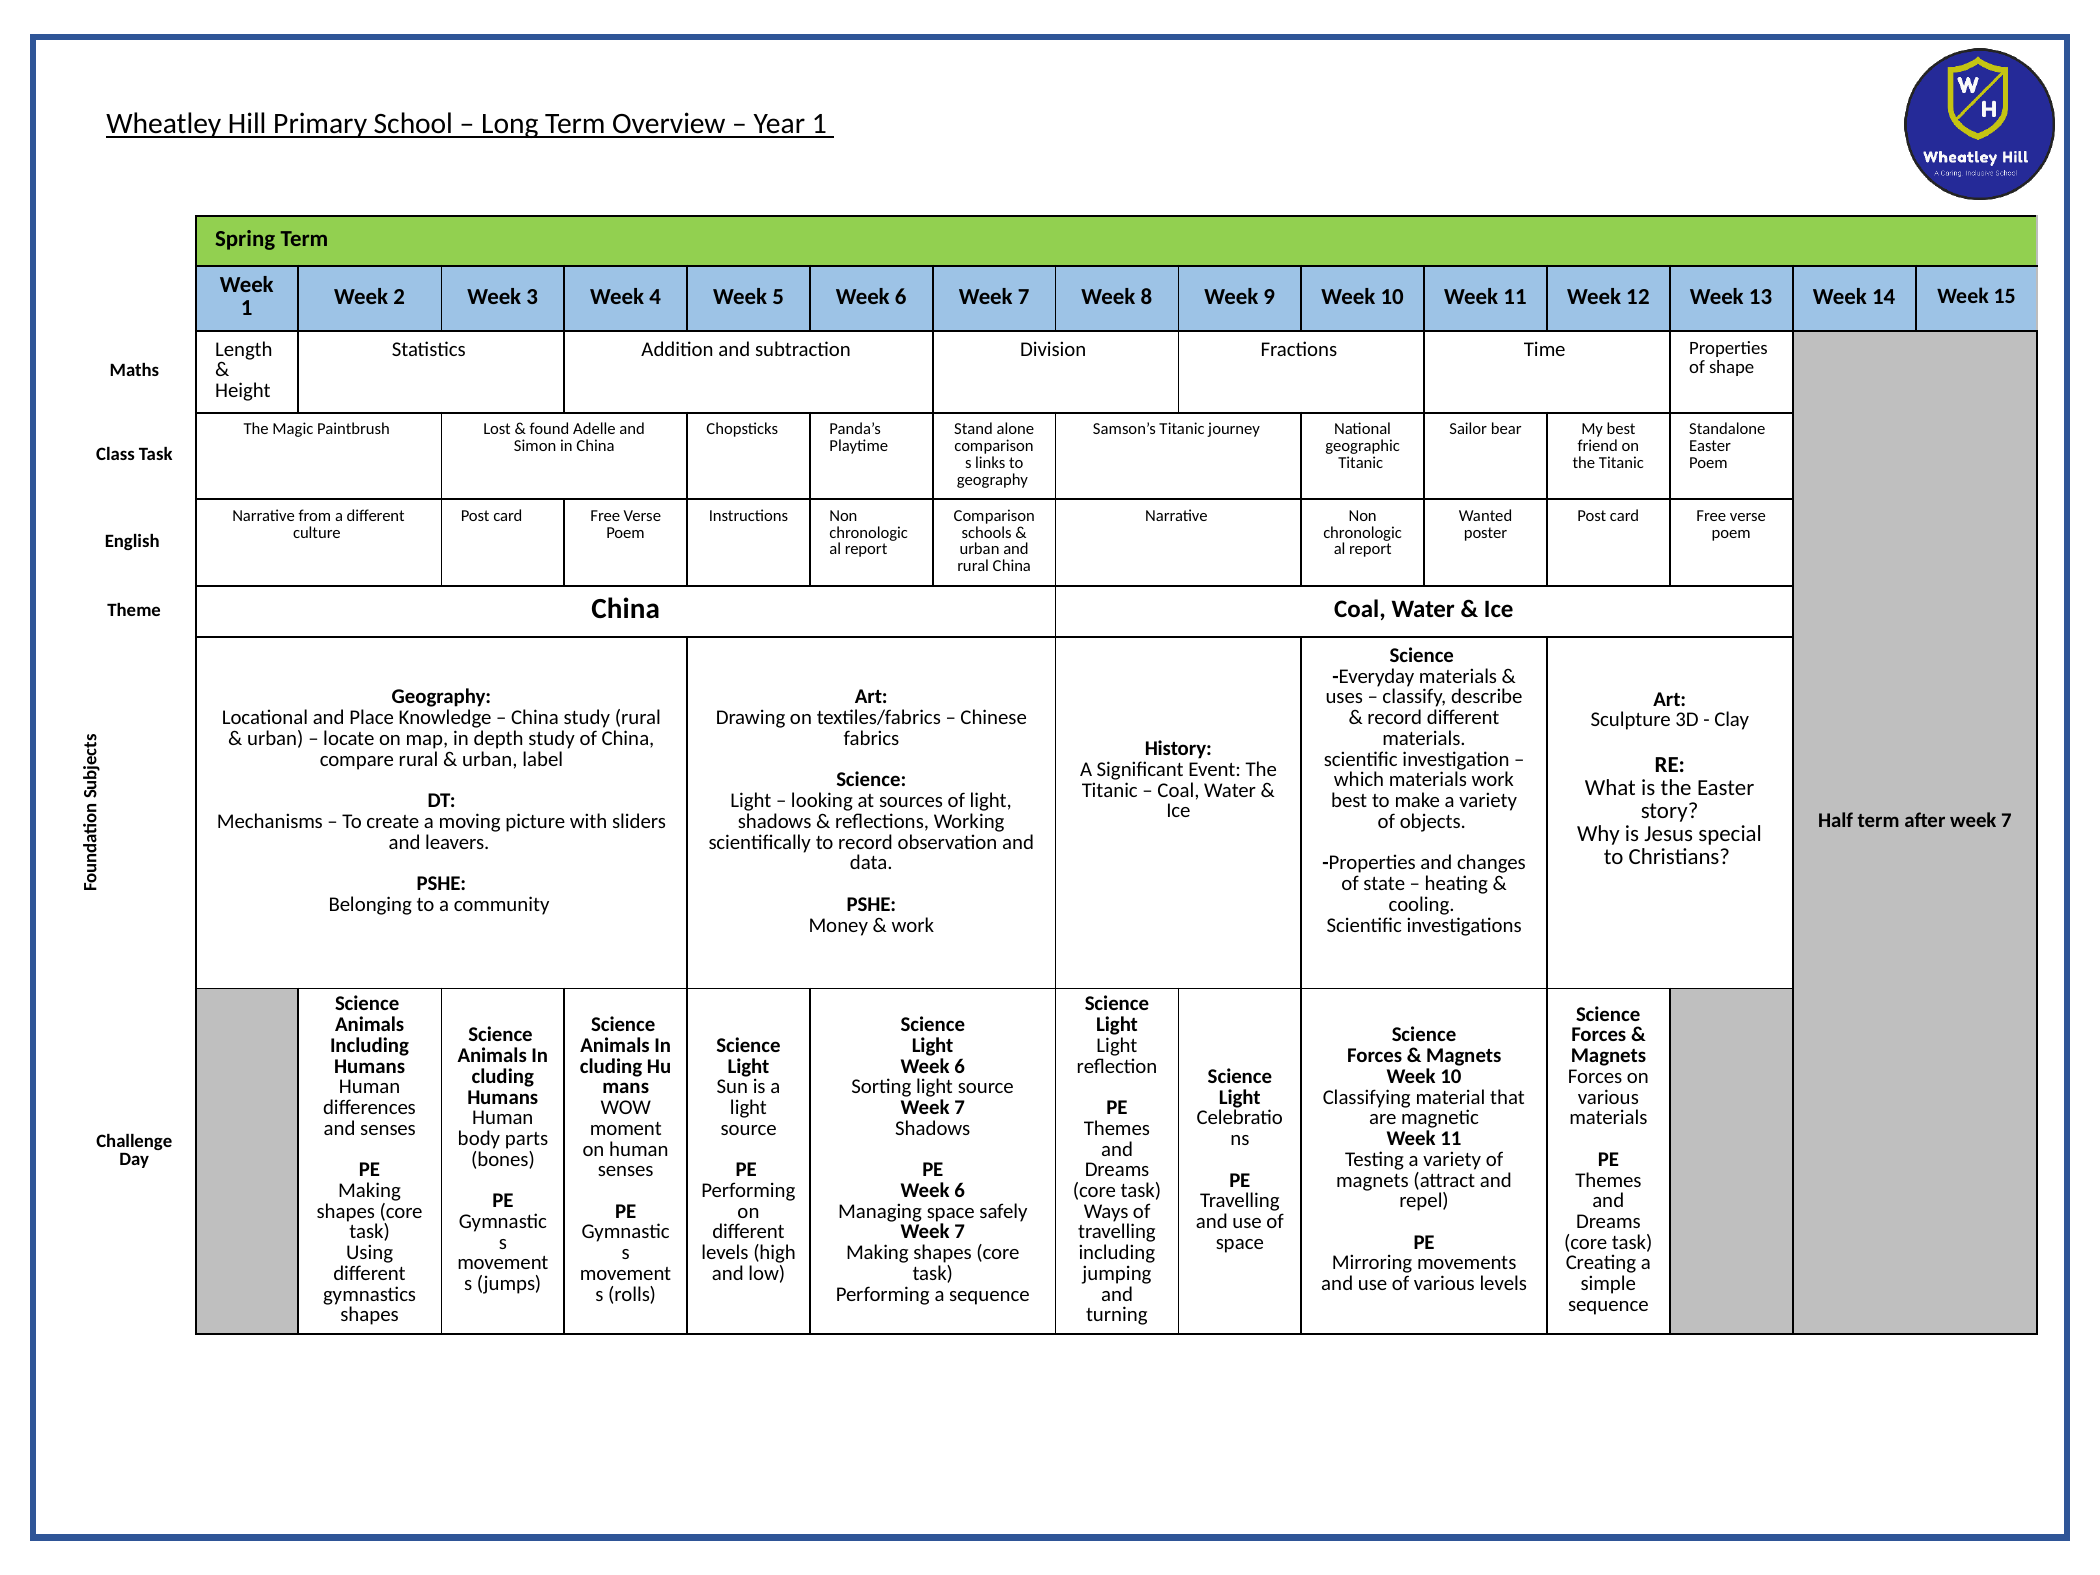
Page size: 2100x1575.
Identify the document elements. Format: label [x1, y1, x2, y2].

picture [1904, 48, 2055, 200]
text_box [32, 36, 2068, 1539]
